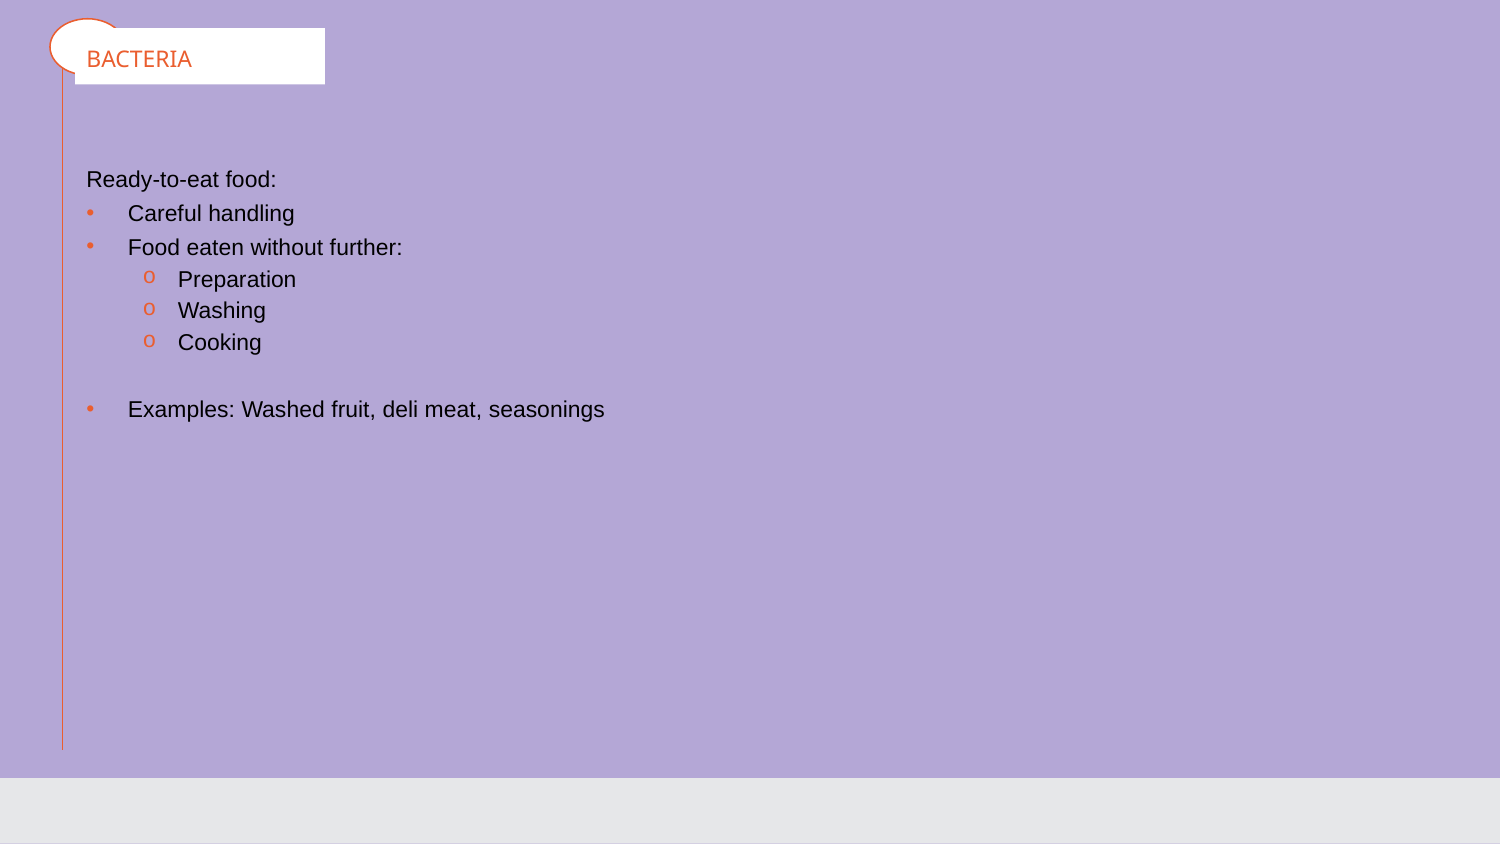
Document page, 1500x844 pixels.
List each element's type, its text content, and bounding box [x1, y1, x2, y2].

title BACTERIA [75, 33, 1425, 94]
list Ready-to-eat food: Careful handling Food eaten without further: Preparation Washing Cooking Examples: Washed fruit, deli meat, seasonings [75, 159, 1425, 750]
